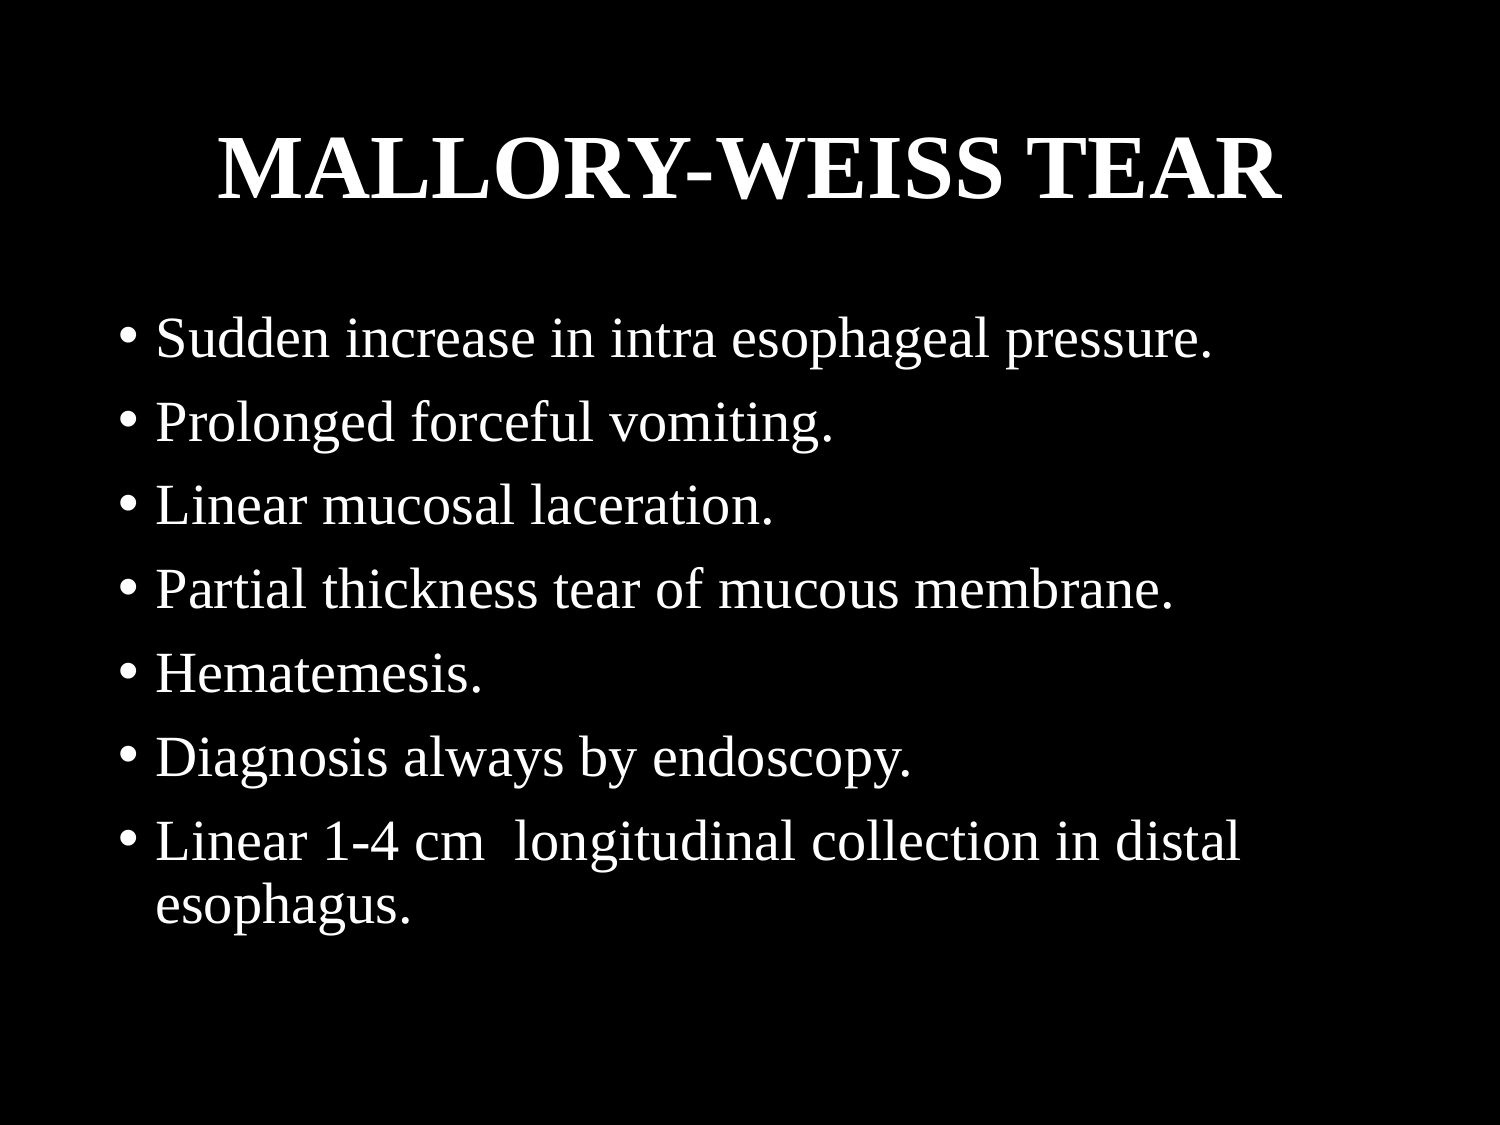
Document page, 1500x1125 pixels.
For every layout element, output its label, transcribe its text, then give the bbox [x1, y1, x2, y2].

title MALLORY-WEISS TEAR [103, 59, 1397, 278]
list Sudden increase in intra esophageal pressure. Prolonged forceful vomiting. Linear mucosal laceration. Partial thickness tear of mucous membrane. Hematemesis. Diagnosis always by endoscopy. Linear 1-4 cm longitudinal collection in distal esophagus. [103, 299, 1397, 1014]
